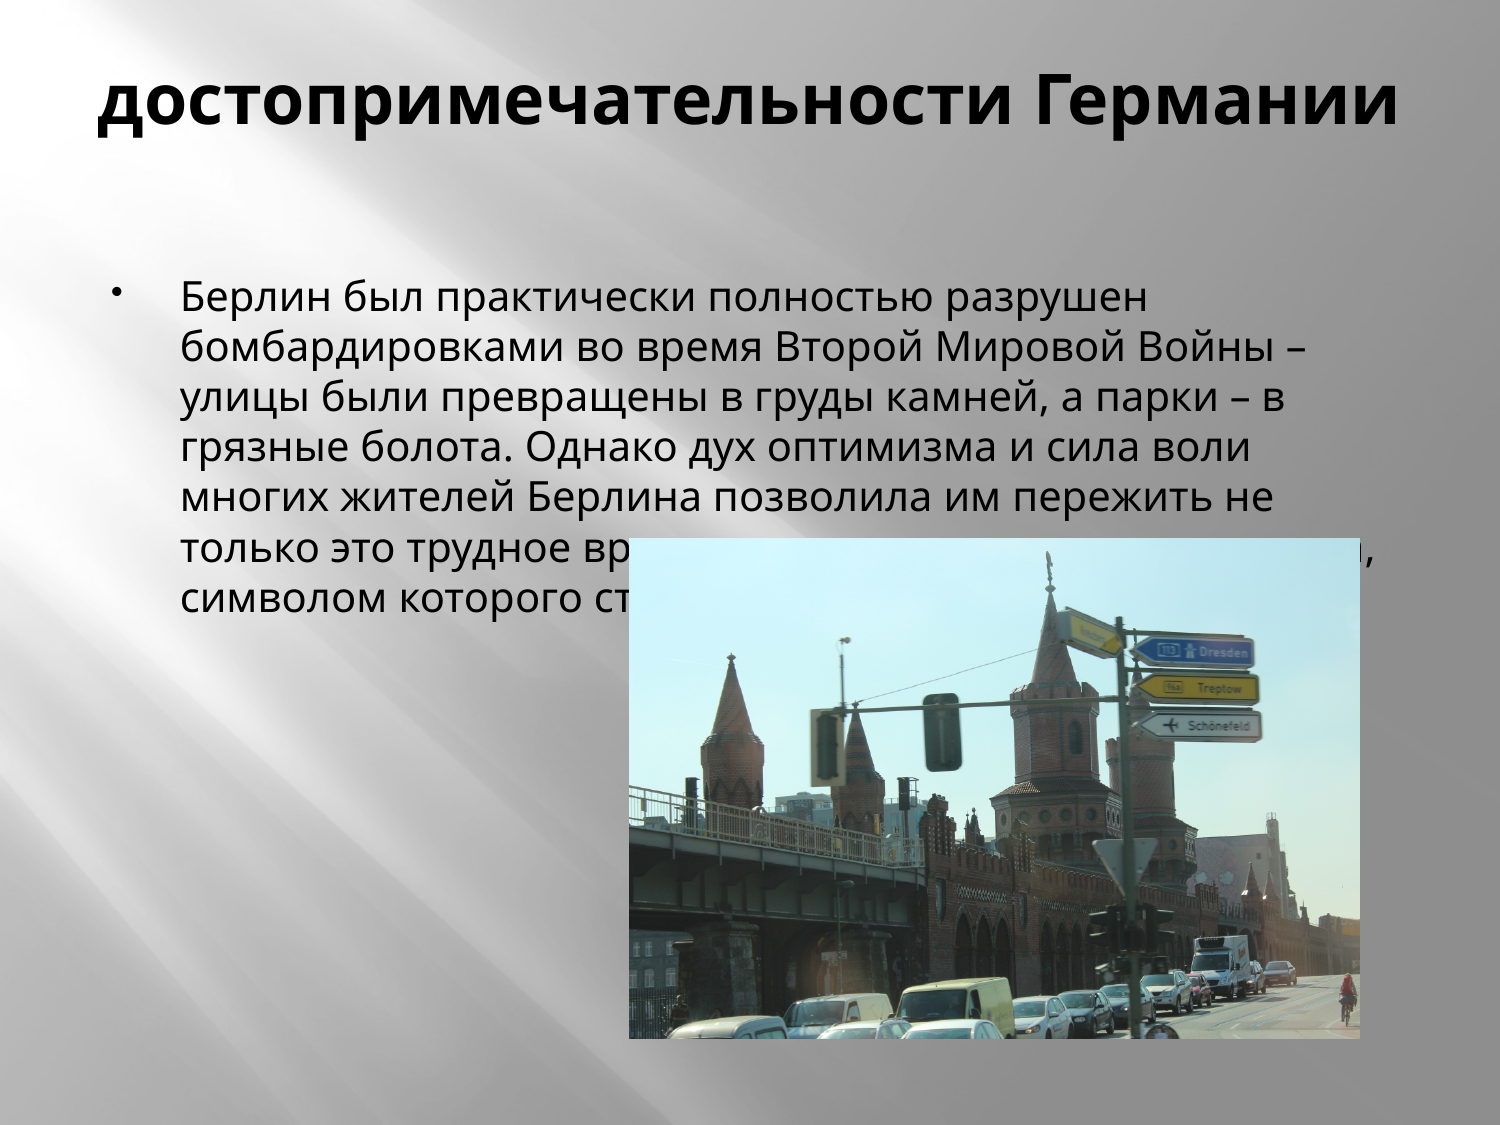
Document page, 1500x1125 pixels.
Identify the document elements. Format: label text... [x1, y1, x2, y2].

list Берлин был практически полностью разрушен бомбардировками во время Второй Мировой Войны – улицы были превращены в груды камней, а парки – в грязные болота. Однако дух оптимизма и сила воли многих жителей Берлина позволила им пережить не только это трудное время, но и время разделения города, символом которого стала Берлинская стена. [75, 262, 1425, 1035]
picture [629, 538, 1360, 1040]
title достопримечательности Германии [75, 45, 1425, 233]
